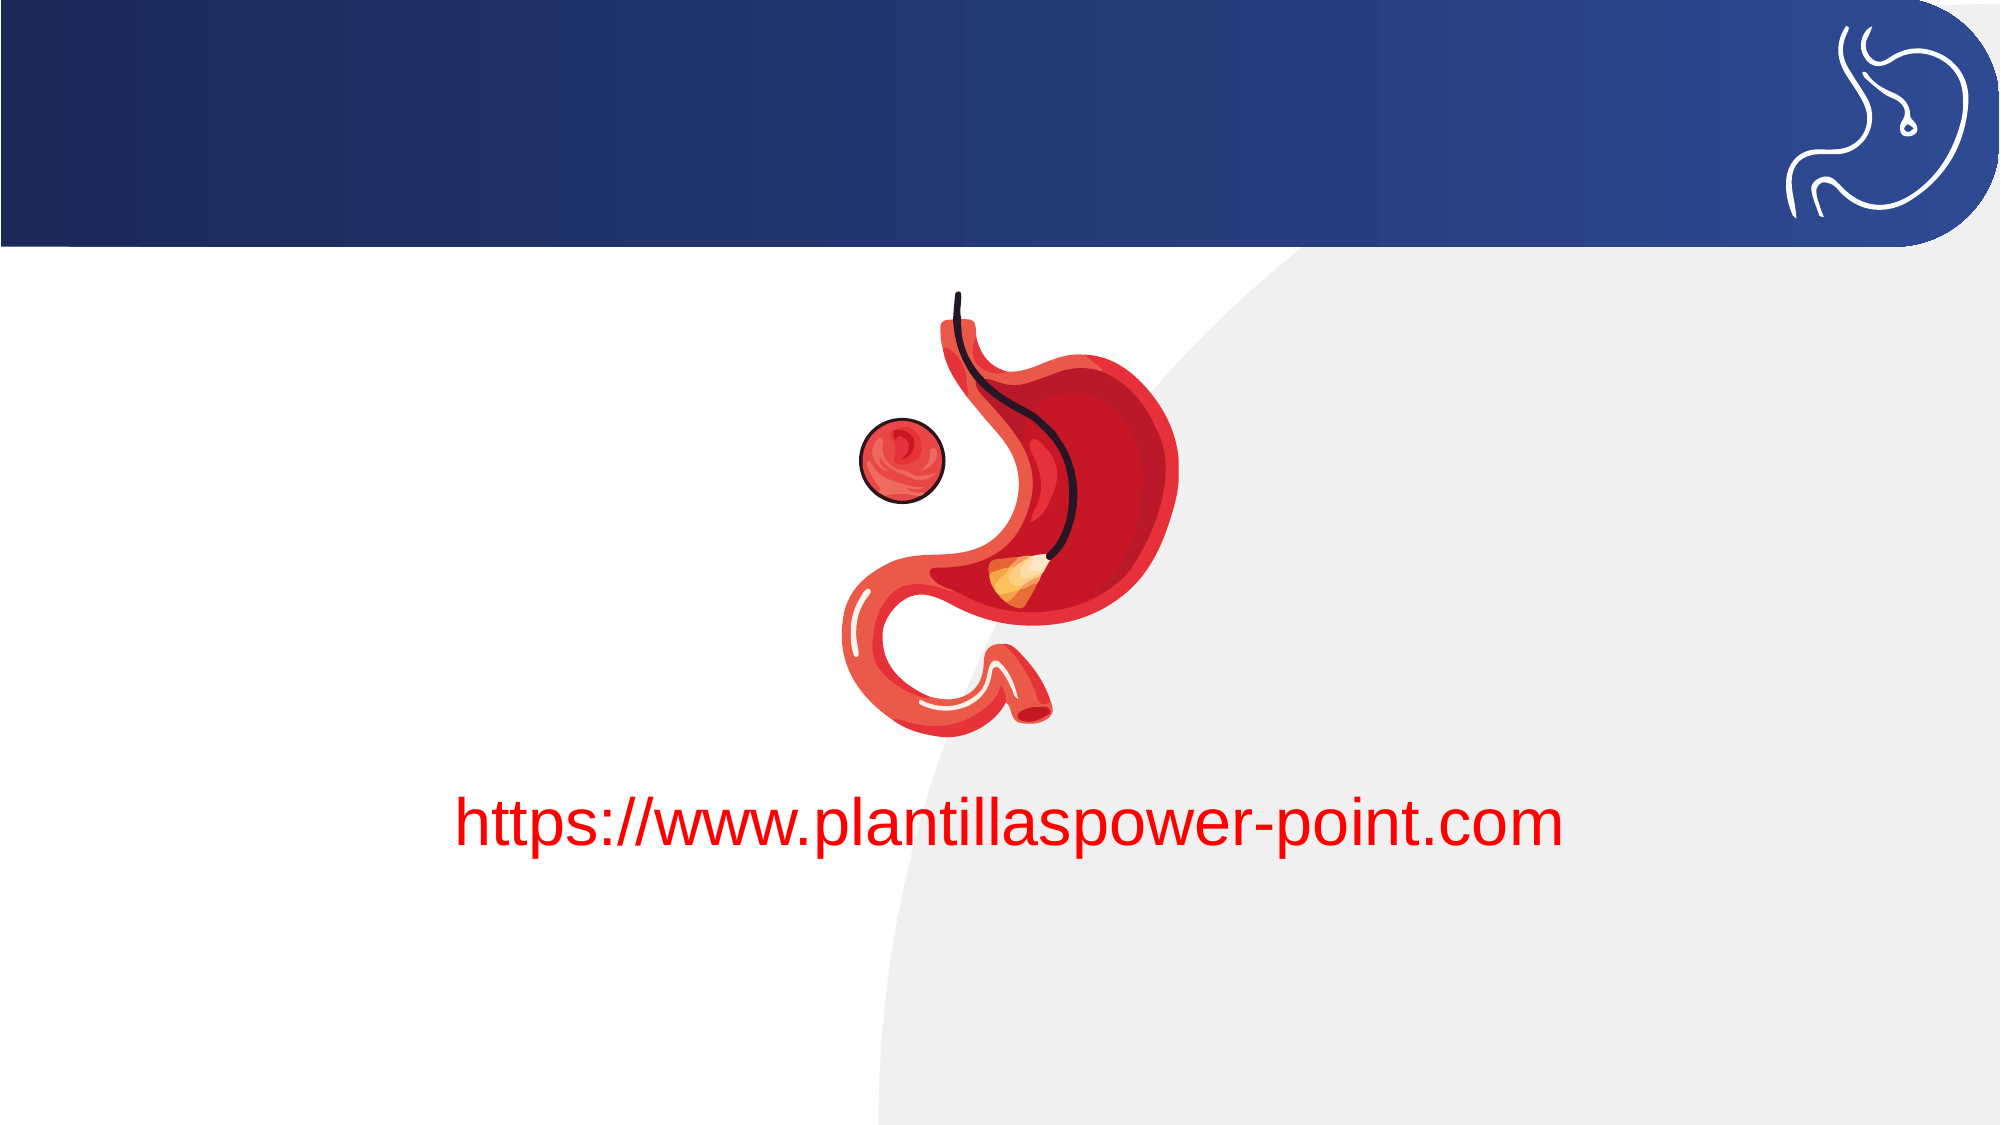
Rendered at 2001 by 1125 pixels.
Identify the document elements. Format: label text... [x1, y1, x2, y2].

picture [841, 290, 1179, 737]
list https://www.plantillaspower-point.com [60, 764, 1960, 884]
